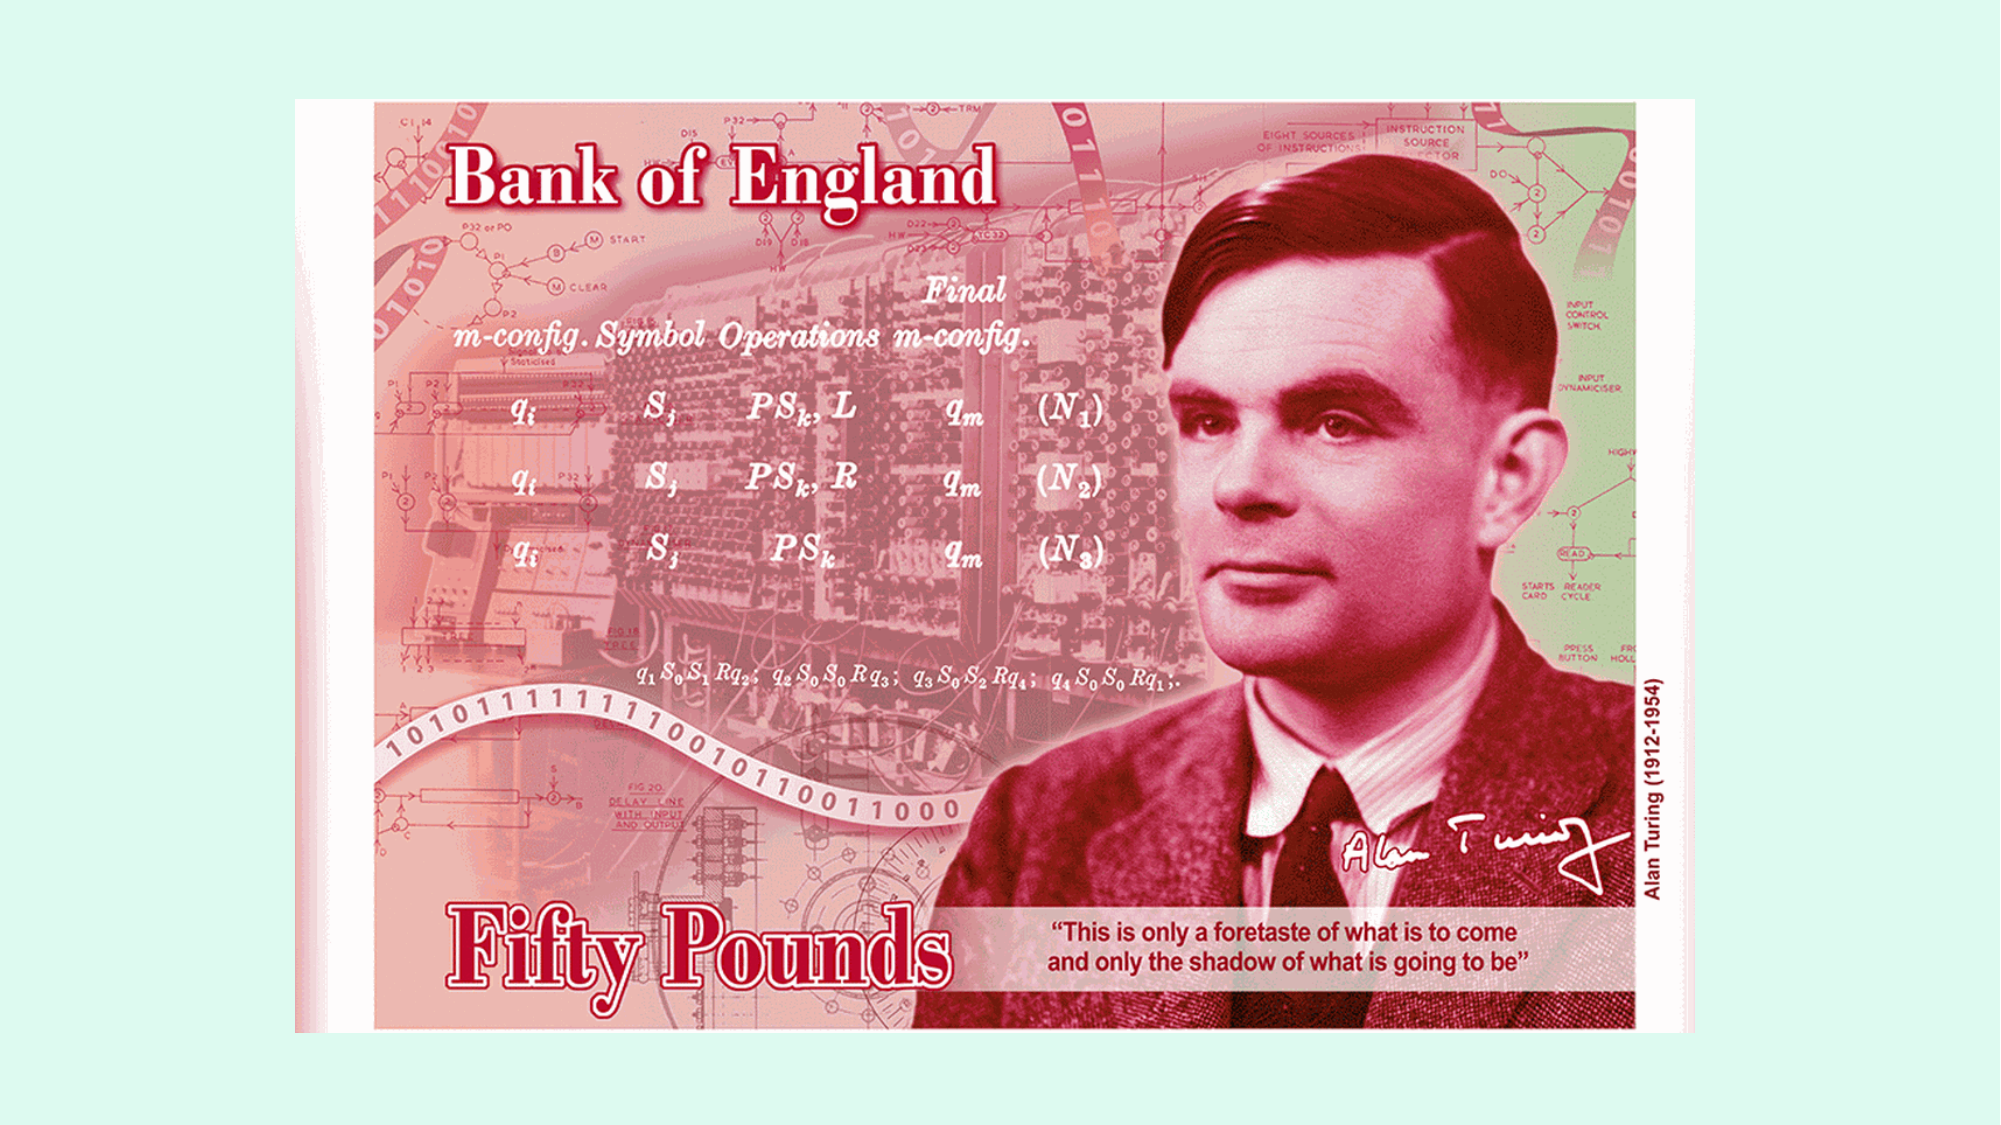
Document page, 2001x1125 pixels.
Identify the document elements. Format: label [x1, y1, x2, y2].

list [295, 98, 1696, 1033]
